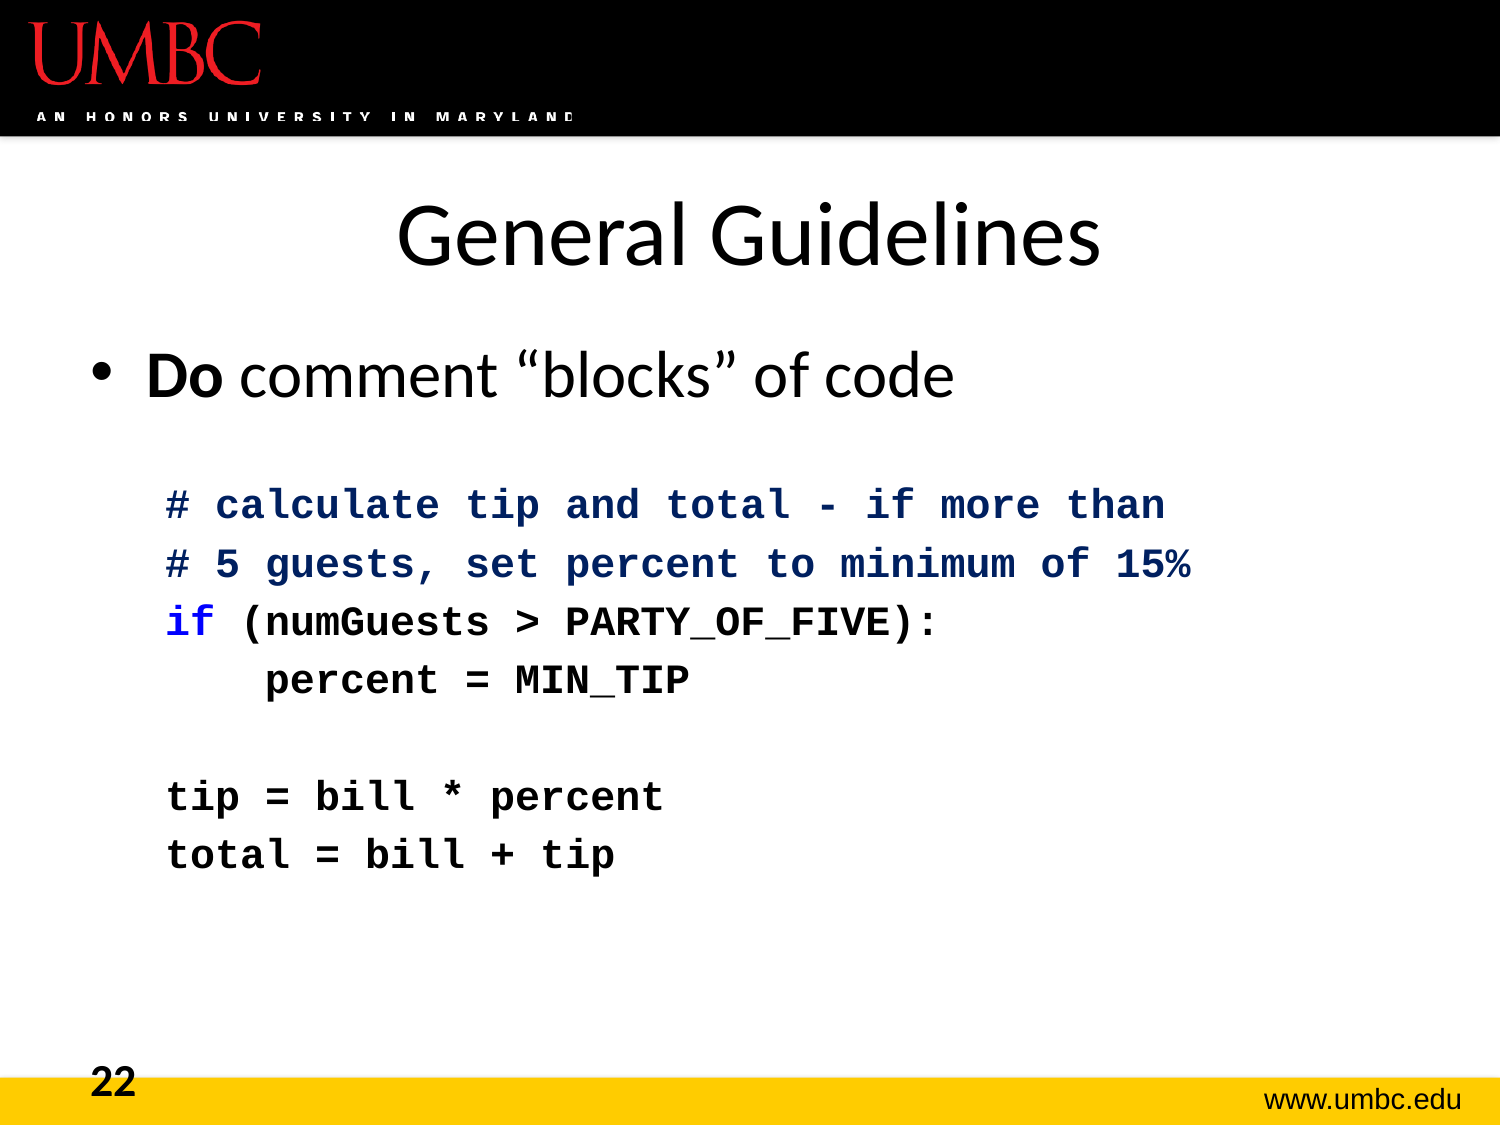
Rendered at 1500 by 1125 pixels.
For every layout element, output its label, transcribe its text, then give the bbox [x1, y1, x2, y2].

list Do comment “blocks” of code # calculate tip and total - if more than # 5 guests, set percent to minimum of 15% if (numGuests > PARTY_OF_FIVE): percent = MIN_TIP tip = bill * percent total = bill + tip [75, 323, 1462, 1005]
slide_number 22 [75, 1042, 425, 1103]
title General Guidelines [75, 135, 1425, 323]
